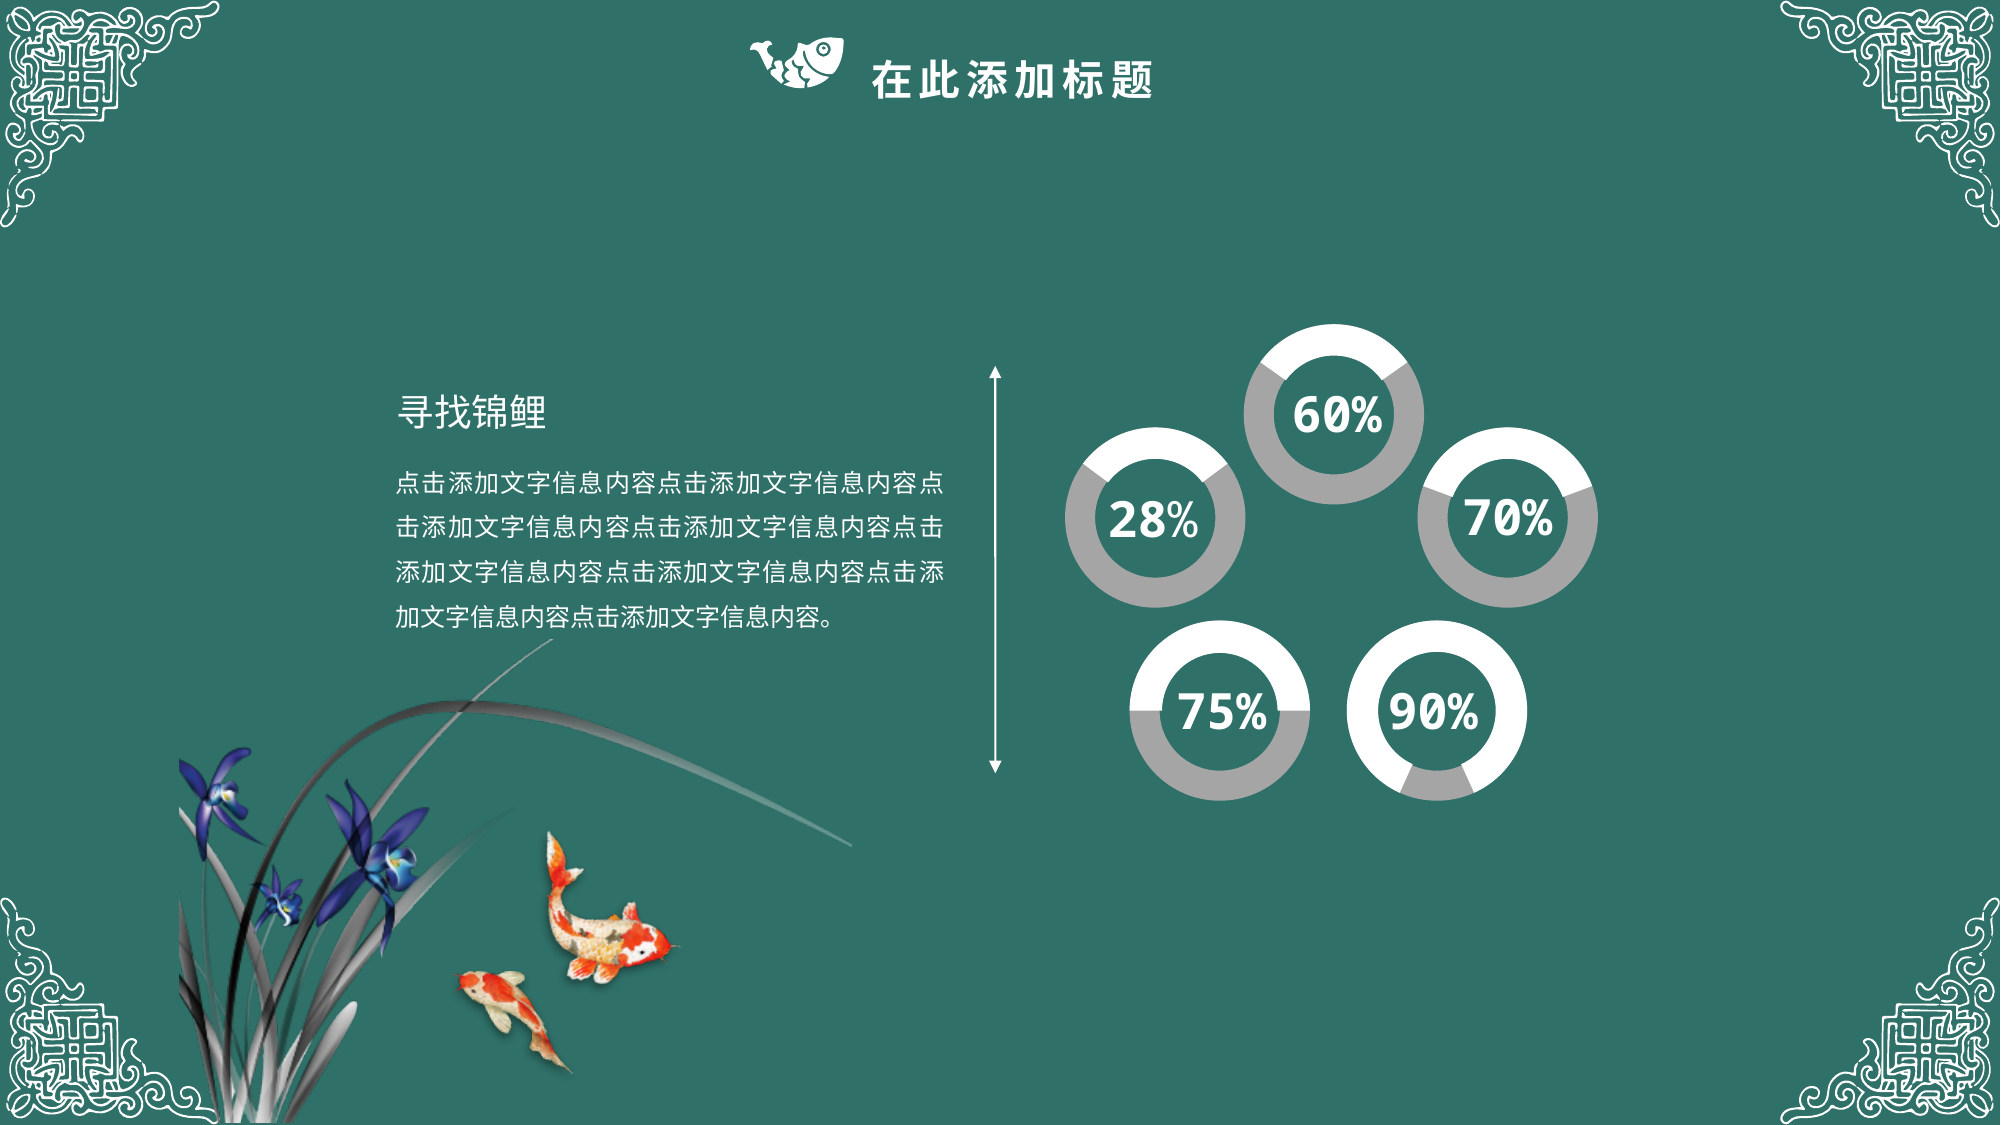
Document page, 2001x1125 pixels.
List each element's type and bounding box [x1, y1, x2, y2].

text_box [0, 0, 2000, 1125]
text_box [1064, 324, 1598, 801]
picture [179, 639, 852, 1123]
text_box [749, 21, 1174, 104]
